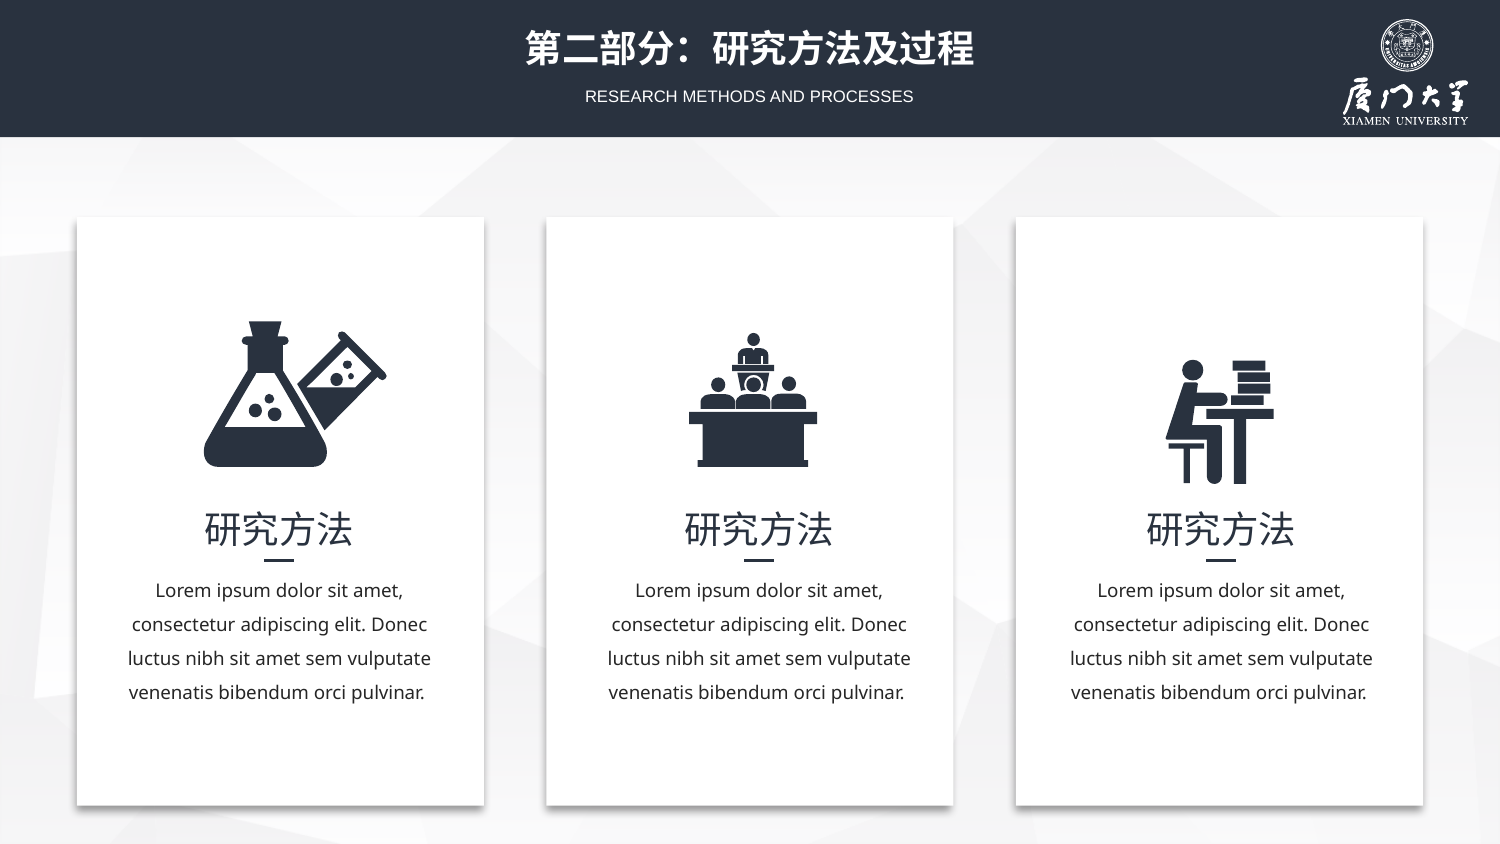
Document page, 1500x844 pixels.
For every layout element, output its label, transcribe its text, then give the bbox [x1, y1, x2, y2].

text_box Lorem ipsum dolor sit amet, consectetur adipiscing elit. Donec luctus nibh sit amet sem vulputate venenatis bibendum orci pulvinar. [1049, 560, 1394, 711]
text_box [1237, 383, 1271, 394]
text_box [1165, 382, 1228, 484]
text_box 研究方法 [189, 499, 370, 559]
text_box [76, 216, 485, 807]
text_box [507, 17, 993, 114]
text_box [711, 377, 726, 393]
text_box Lorem ipsum dolor sit amet, consectetur adipiscing elit. Donec luctus nibh sit amet sem vulputate venenatis bibendum orci pulvinar. [587, 560, 931, 711]
text_box [700, 393, 807, 409]
text_box Lorem ipsum dolor sit amet, consectetur adipiscing elit. Donec luctus nibh sit amet sem vulputate venenatis bibendum orci pulvinar. [107, 560, 451, 711]
text_box [1237, 372, 1270, 382]
text_box [781, 376, 797, 392]
text_box 研究方法 [1131, 499, 1312, 559]
text_box [203, 321, 327, 467]
text_box 研究方法 [669, 499, 849, 559]
text_box [545, 216, 954, 807]
text_box [1232, 360, 1266, 371]
picture [0, 138, 1500, 844]
text_box [297, 331, 387, 431]
text_box [732, 348, 775, 393]
text_box [1231, 395, 1264, 405]
text_box [1182, 359, 1204, 381]
text_box [1015, 216, 1424, 807]
text_box [747, 332, 760, 347]
text_box [689, 411, 818, 467]
text_box [1206, 408, 1274, 484]
